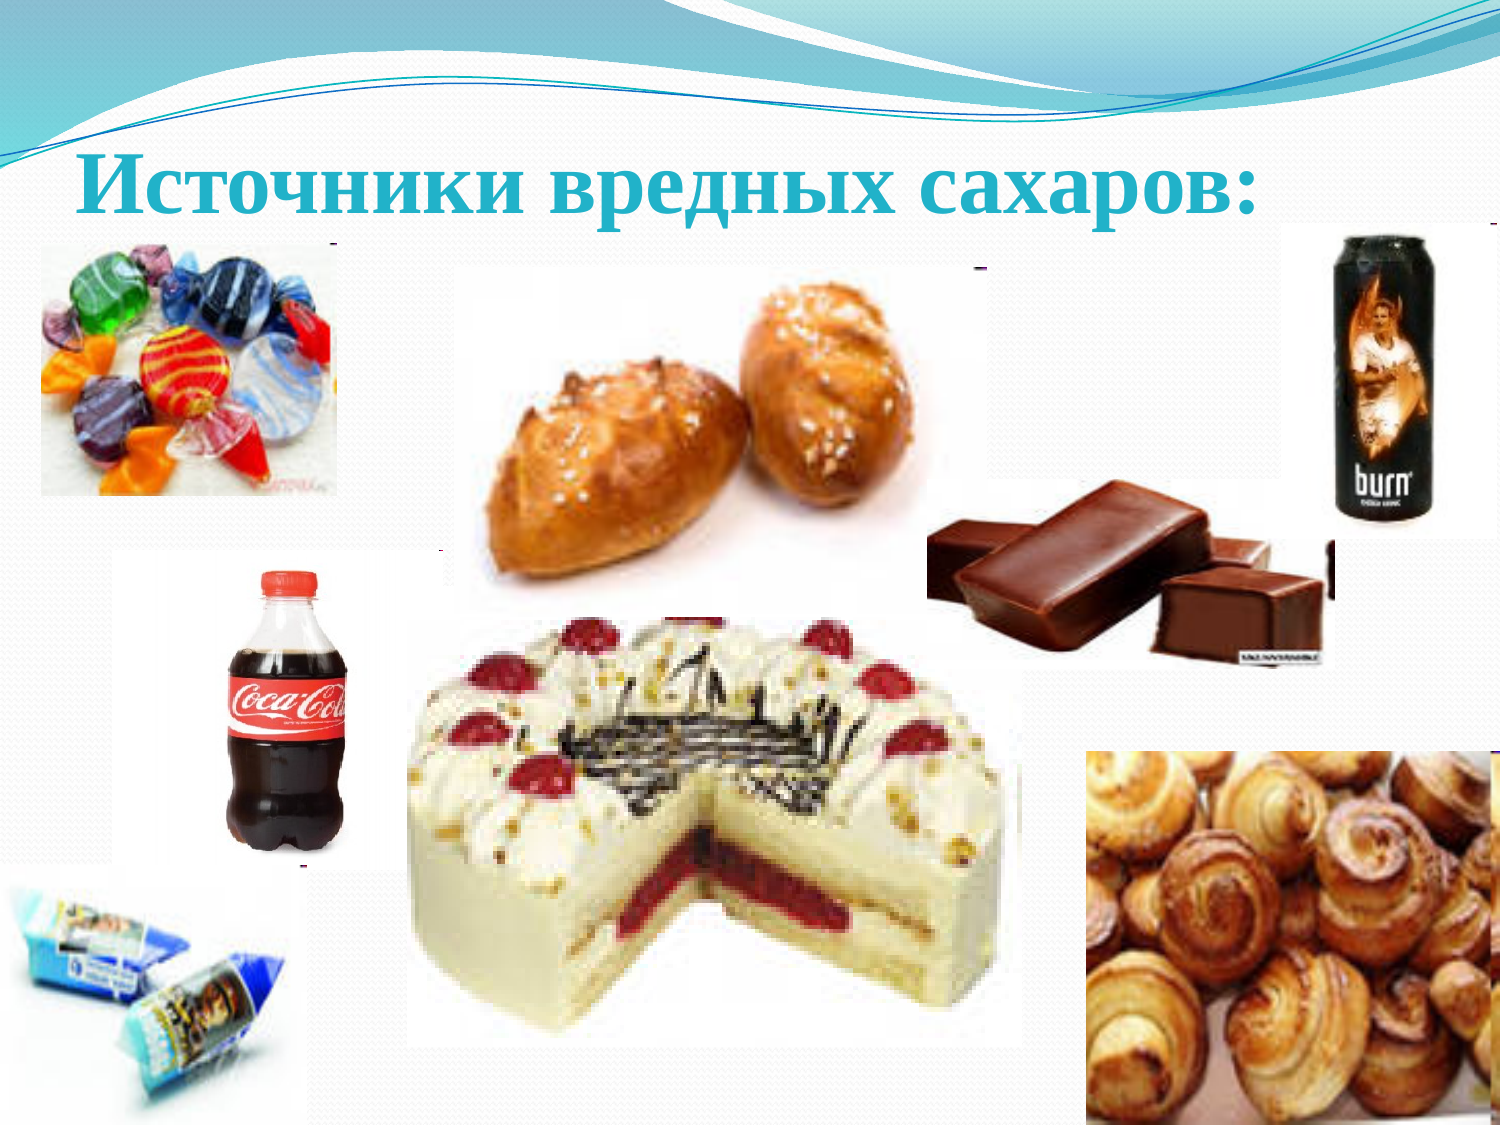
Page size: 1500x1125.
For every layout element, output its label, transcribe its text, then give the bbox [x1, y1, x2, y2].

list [111, 550, 443, 870]
picture [41, 243, 337, 496]
picture [1281, 223, 1497, 540]
picture [454, 266, 1335, 670]
title Источники вредных сахаров: [75, 115, 1425, 232]
picture [1086, 751, 1500, 1125]
picture [0, 864, 308, 1125]
picture [407, 585, 1022, 1048]
